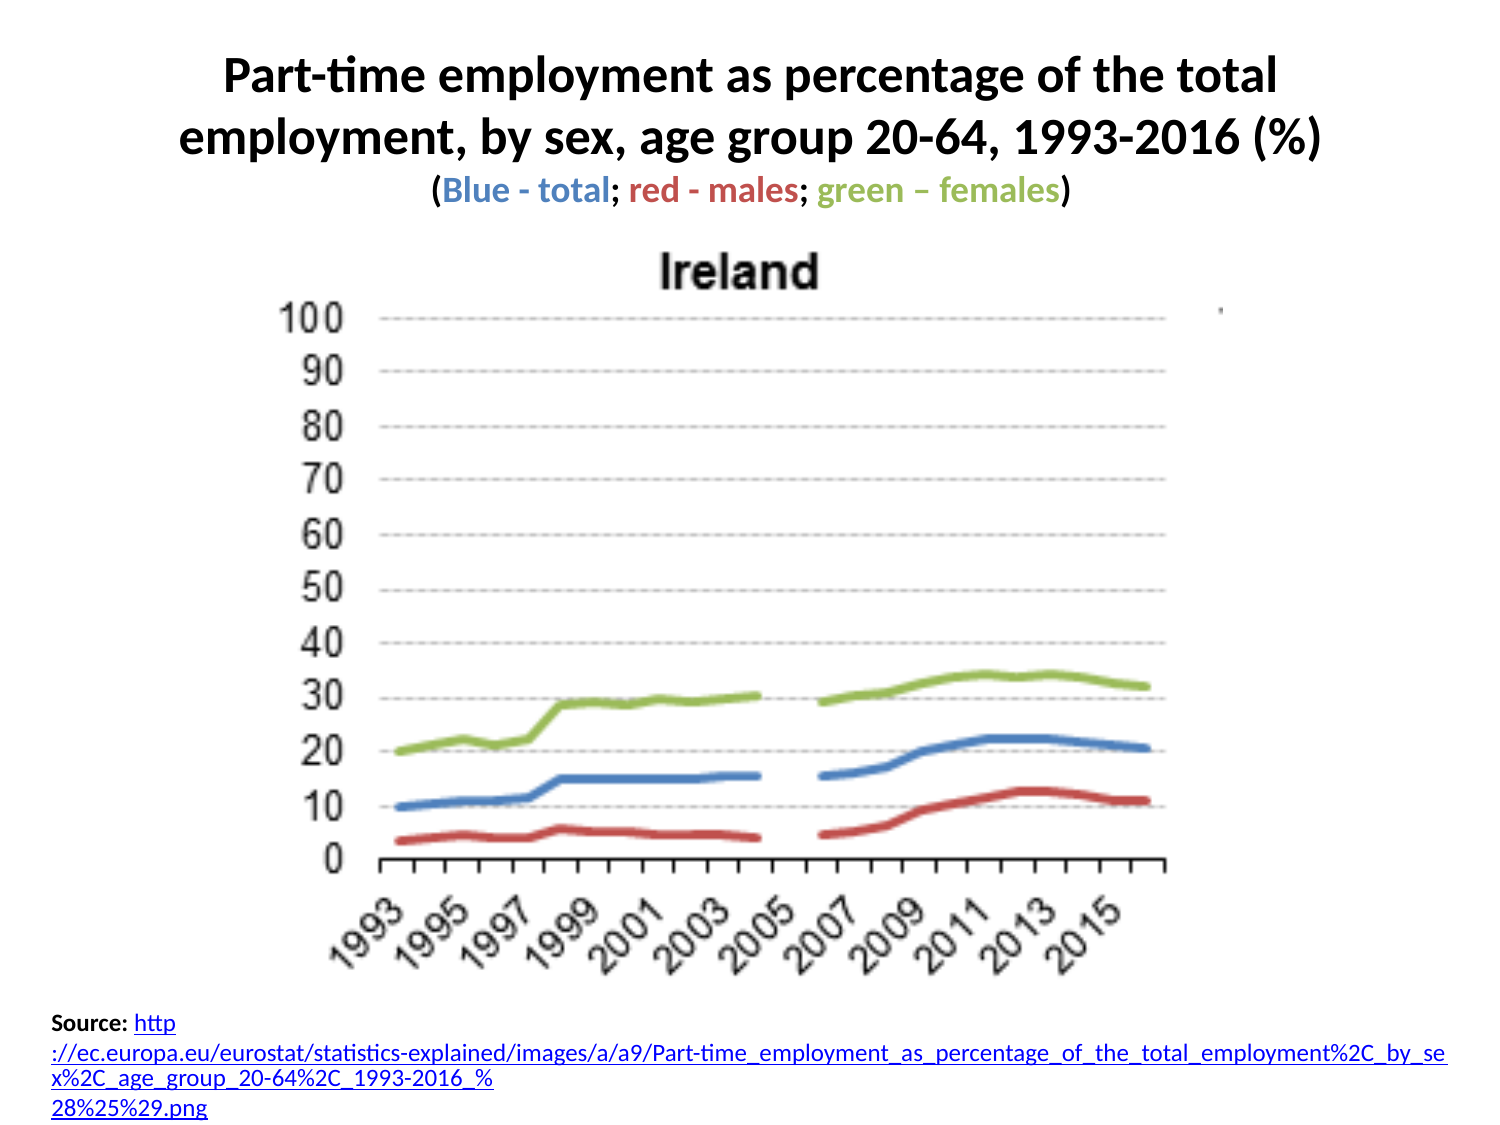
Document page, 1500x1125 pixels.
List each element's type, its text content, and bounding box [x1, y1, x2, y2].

title Part-time employment as percentage of the total employment, by sex, age group 20-64, 1993-2016 (%) (Blue - total; red - males; green – females) [76, 30, 1427, 219]
text_box Source: http://ec.europa.eu/eurostat/statistics-explained/images/a/a9/Part-time_employment_as_percentage_of_the_total_employment%2C_by_sex%2C_age_group_20-64%2C_1993-2016_%28%25%29.png Also see this site for comparisons with other EU countries. [36, 999, 1466, 1125]
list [253, 244, 1223, 1005]
